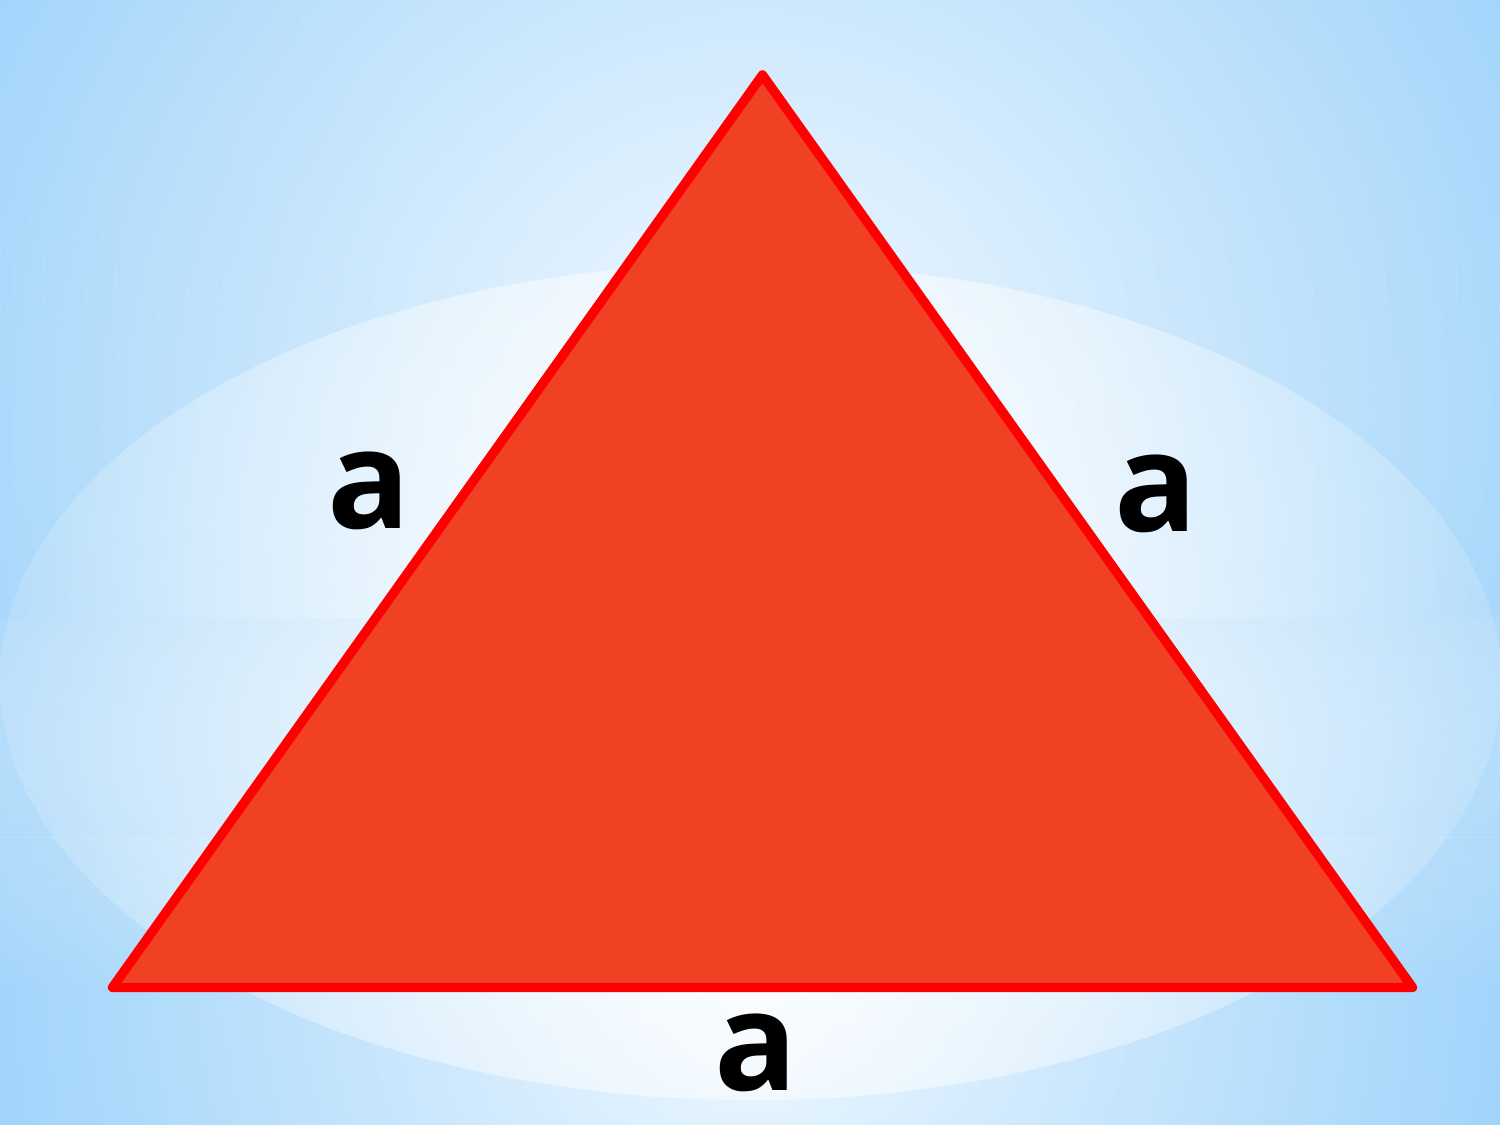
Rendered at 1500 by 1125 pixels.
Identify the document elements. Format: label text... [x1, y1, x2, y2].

text_box a [699, 945, 825, 1125]
text_box [111, 73, 1414, 989]
text_box a [1100, 386, 1225, 567]
text_box a [312, 384, 438, 564]
